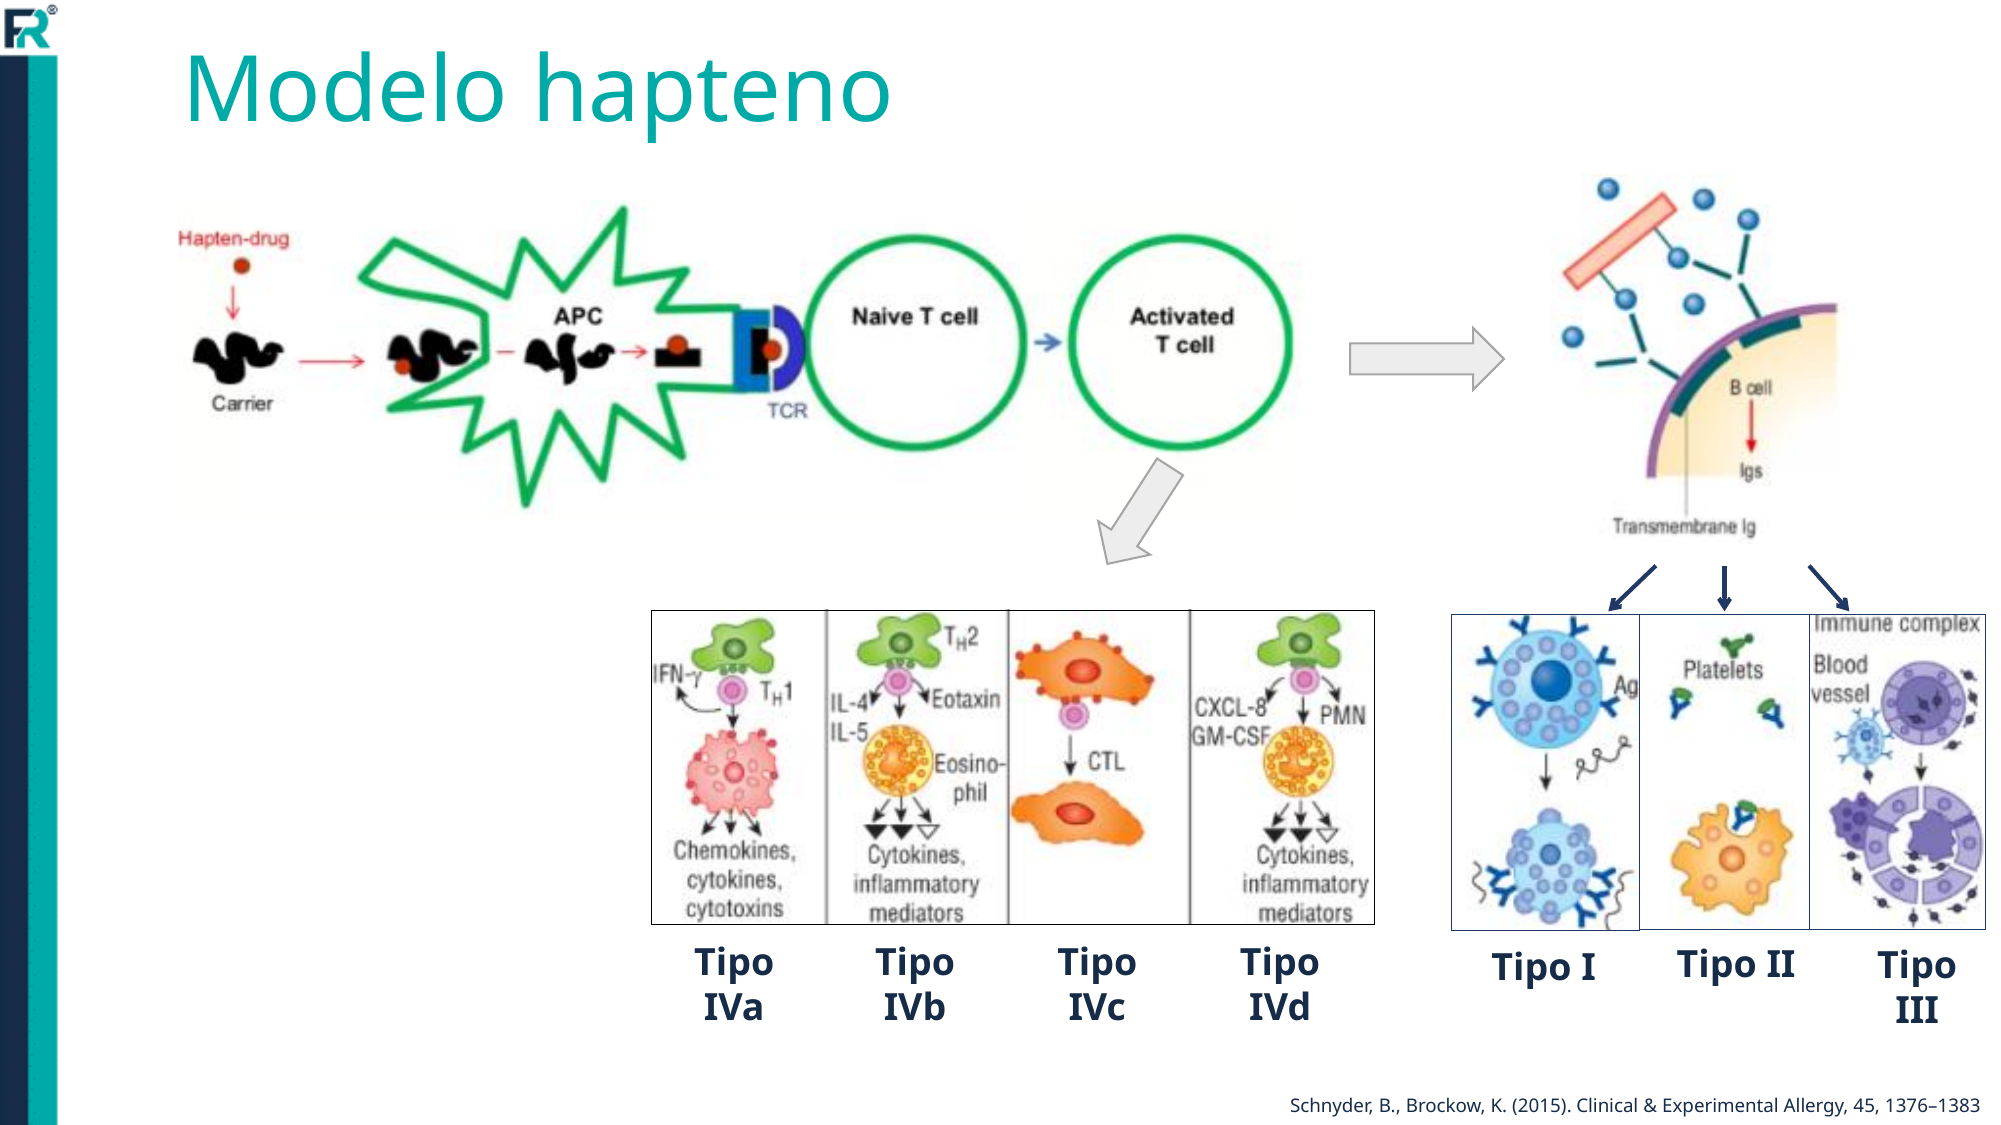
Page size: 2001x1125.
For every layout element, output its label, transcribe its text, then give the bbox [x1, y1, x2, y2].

picture [0, 0, 2001, 1125]
text_box [1349, 325, 1506, 393]
text_box Tipo IVd [1192, 930, 1368, 1036]
text_box Schnyder, B., Brockow, K. (2015). Clinical & Experimental Allergy, 45, 1376–1383 [0, 1086, 2000, 1124]
text_box Tipo II [1668, 934, 1805, 992]
text_box Tipo IVc [1010, 930, 1185, 1036]
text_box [1809, 565, 1850, 612]
text_box Tipo IVb [827, 930, 1003, 1036]
text_box Tipo III [1849, 935, 1986, 1038]
text_box Tipo I [1475, 937, 1612, 995]
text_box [1608, 565, 1656, 612]
text_box Tipo IVa [647, 930, 822, 1036]
text_box [1096, 520, 1156, 566]
text_box Modelo hapteno [0, 35, 1331, 158]
